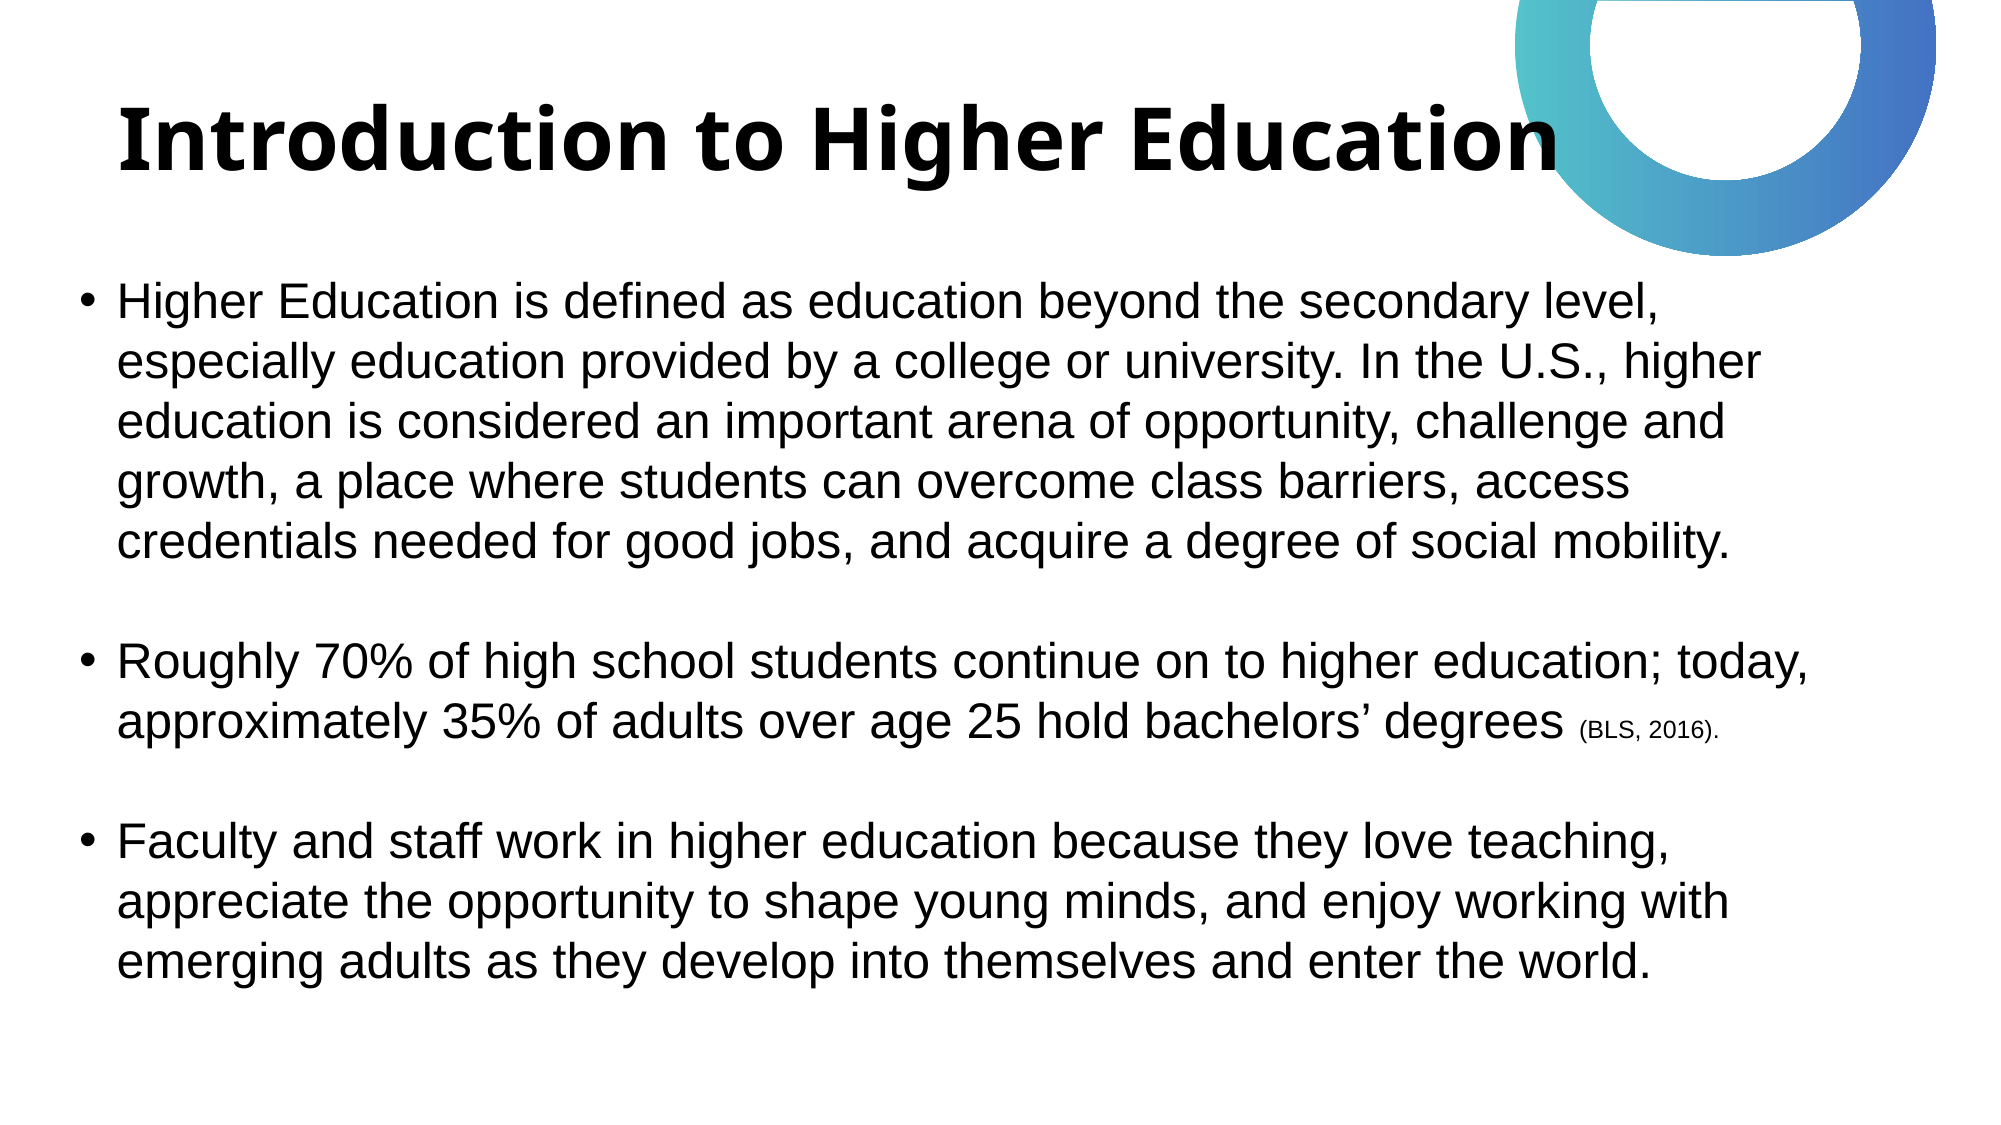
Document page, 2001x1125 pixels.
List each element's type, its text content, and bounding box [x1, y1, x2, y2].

title Introduction to Higher Education [103, 43, 1625, 241]
list Higher Education is defined as education beyond the secondary level, especially education provided by a college or university. In the U.S., higher education is considered an important arena of opportunity, challenge and growth, a place where students can overcome class barriers, access credentials needed for good jobs, and acquire a degree of social mobility. Roughly 70% of high school students continue on to higher education; today, approximately 35% of adults over age 25 hold bachelors’ degrees (BLS, 2016). Faculty and staff work in higher education because they love teaching, appreciate the opportunity to shape young minds, and enjoy working with emerging adults as they develop into themselves and enter the world. [64, 261, 1890, 1002]
